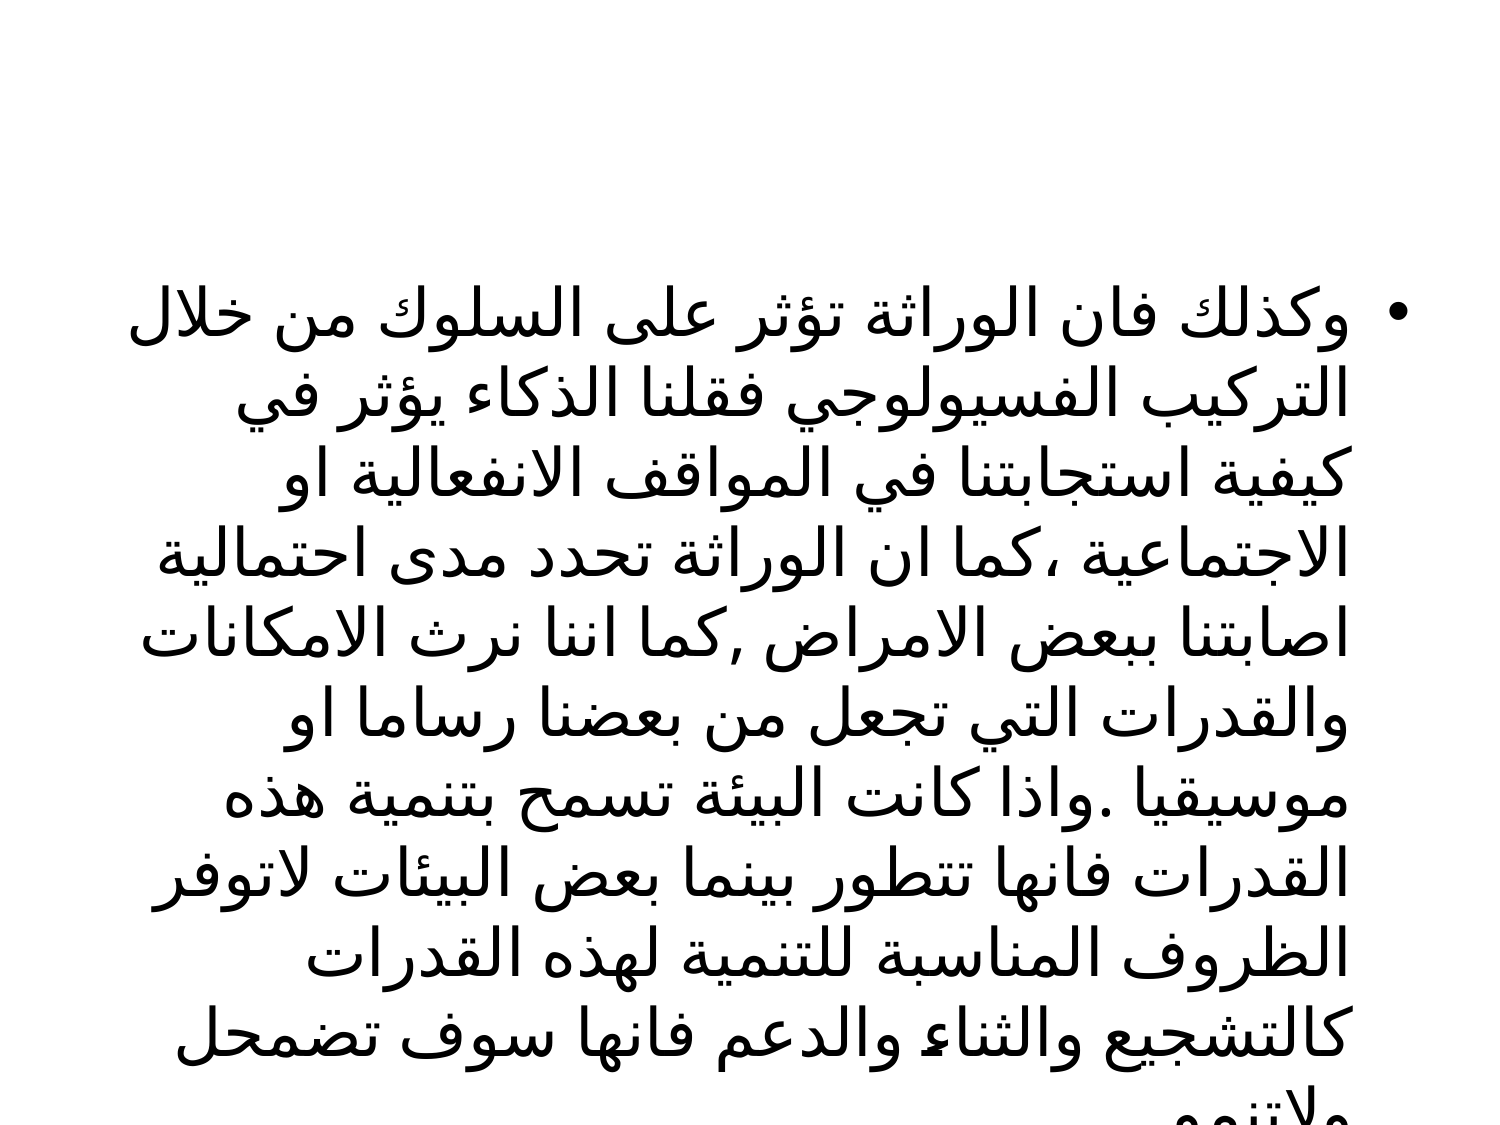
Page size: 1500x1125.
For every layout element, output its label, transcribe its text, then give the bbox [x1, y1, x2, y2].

list وكذلك فان الوراثة تؤثر على السلوك من خلال التركيب الفسيولوجي فقلنا الذكاء يؤثر في كيفية استجابتنا في المواقف الانفعالية او الاجتماعية ،كما ان الوراثة تحدد مدى احتمالية اصابتنا ببعض الامراض ,كما اننا نرث الامكانات والقدرات التي تجعل من بعضنا رساما او موسيقيا .واذا كانت البيئة تسمح بتنمية هذه القدرات فانها تتطور بينما بعض البيئات لاتوفر الظروف المناسبة للتنمية لهذه القدرات كالتشجيع والثناء والدعم فانها سوف تضمحل ولاتنمو . [75, 262, 1425, 1005]
